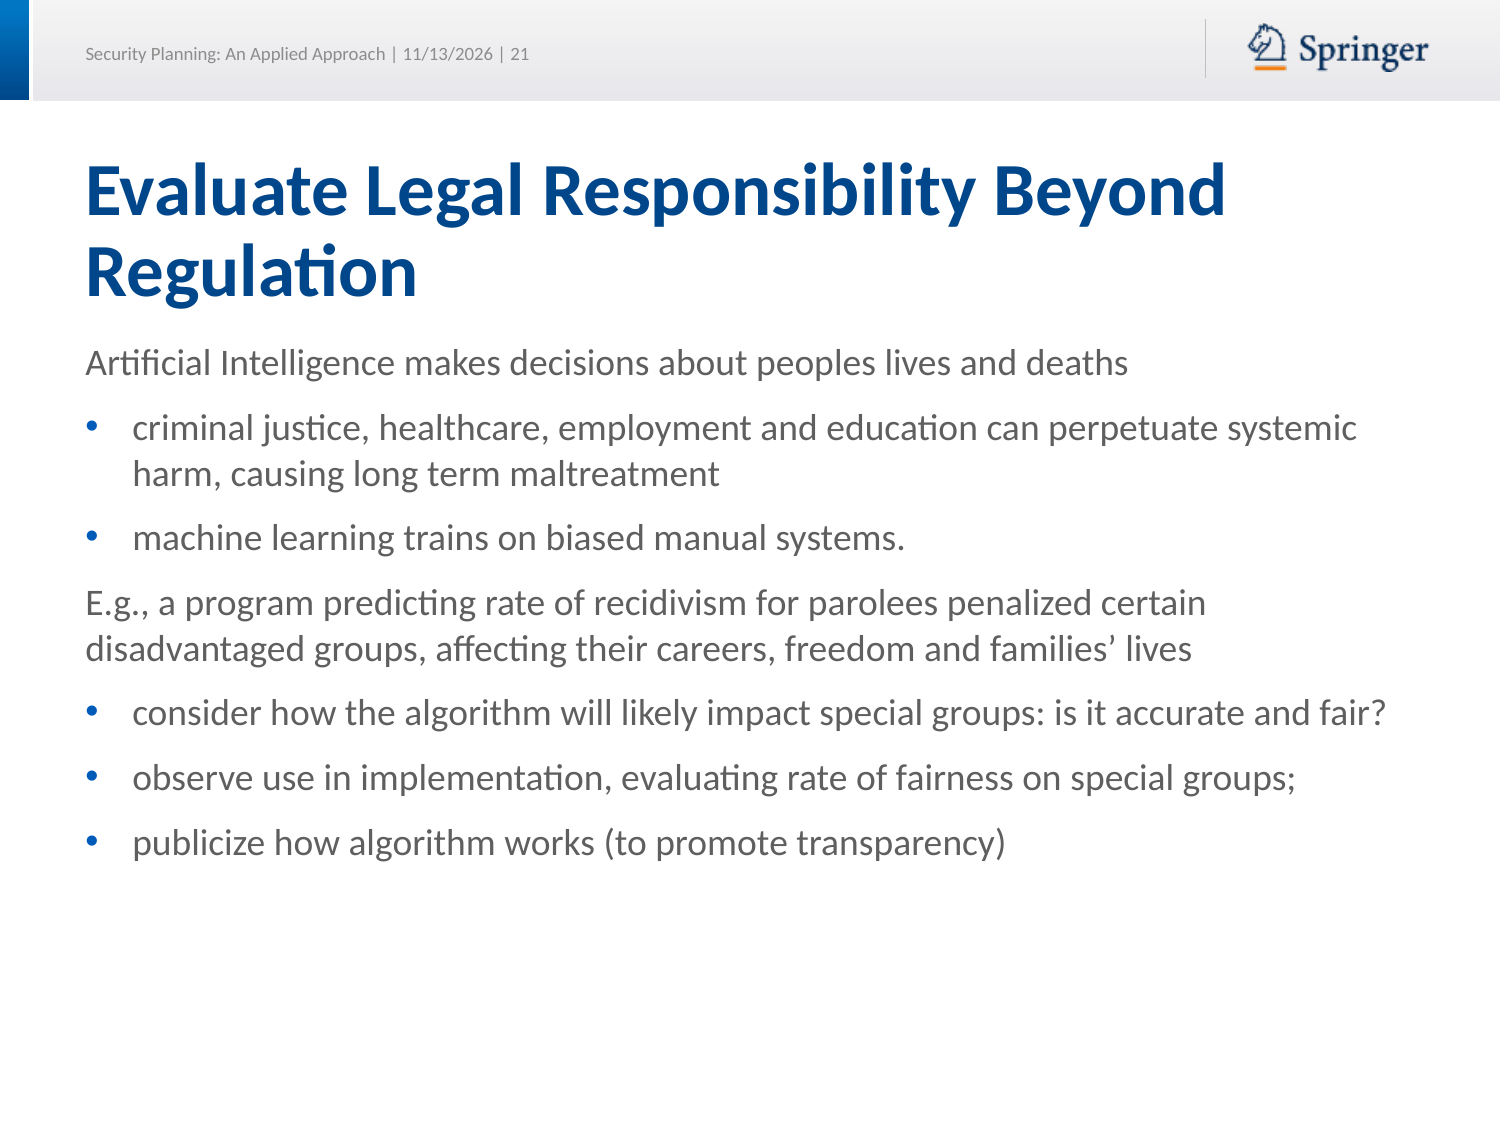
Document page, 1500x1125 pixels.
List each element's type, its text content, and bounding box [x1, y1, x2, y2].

list Artificial Intelligence makes decisions about peoples lives and deaths criminal justice, healthcare, employment and education can perpetuate systemic harm, causing long term maltreatment machine learning trains on biased manual systems. E.g., a program predicting rate of recidivism for parolees penalized certain disadvantaged groups, affecting their careers, freedom and families’ lives consider how the algorithm will likely impact special groups: is it accurate and fair? observe use in implementation, evaluating rate of fairness on special groups; publicize how algorithm works (to promote transparency) [85, 337, 1424, 1046]
picture [33, 0, 1500, 101]
title Evaluate Legal Responsibility Beyond Regulation [85, 150, 1424, 315]
